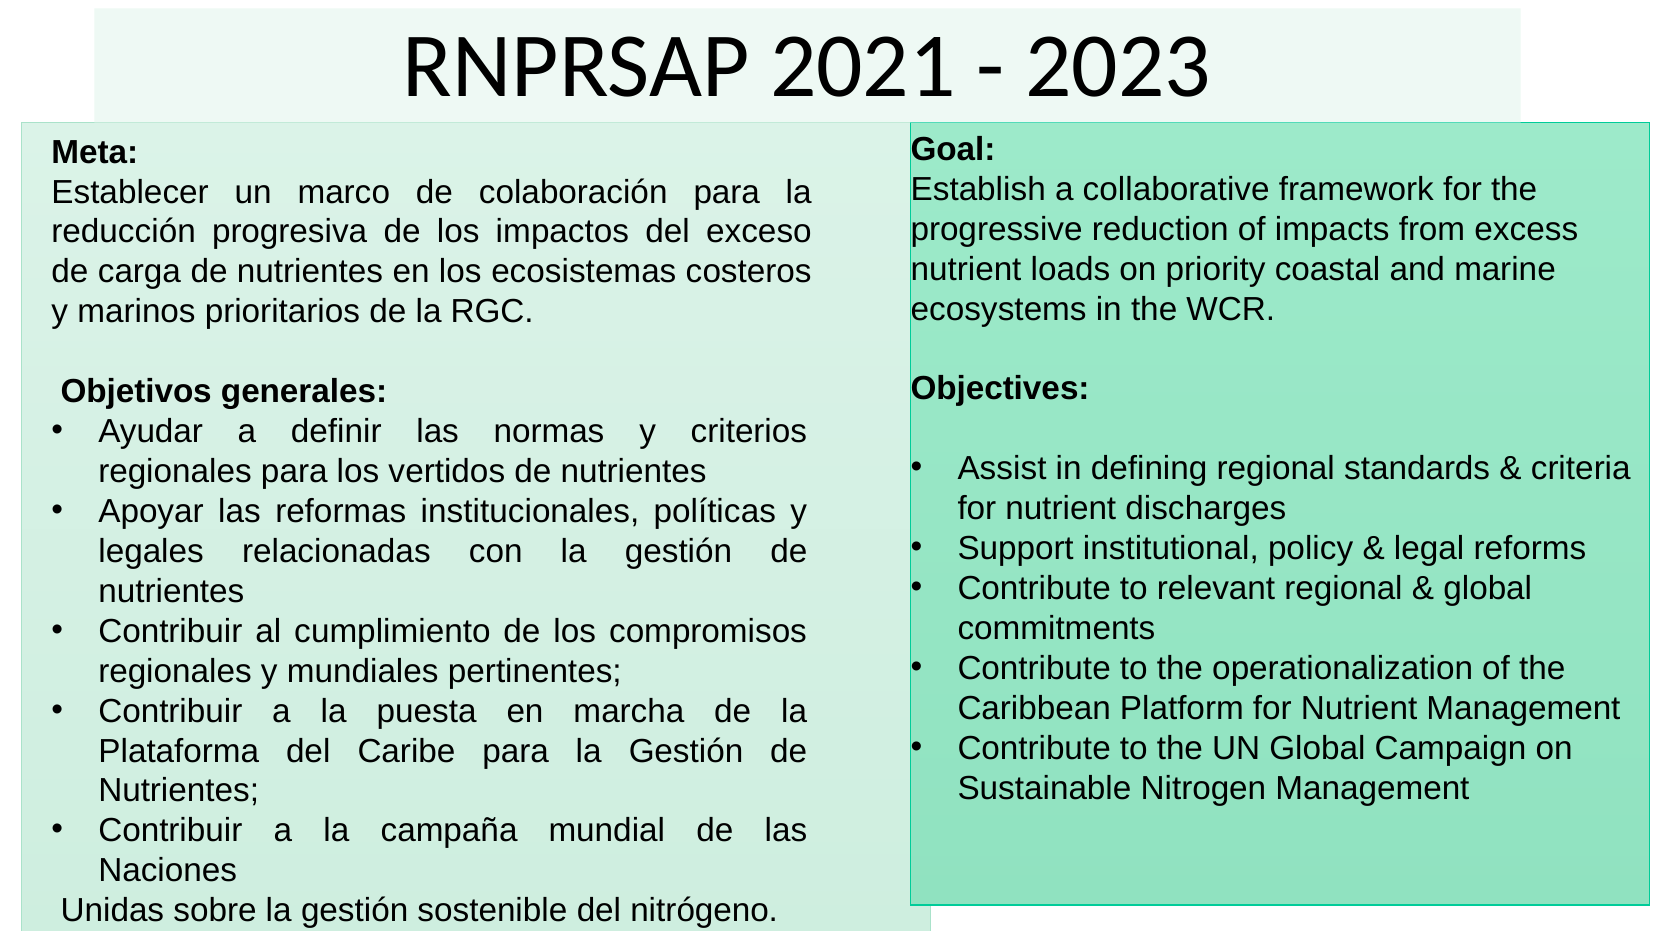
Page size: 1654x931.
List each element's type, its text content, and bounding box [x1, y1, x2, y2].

list Goal: Establish a collaborative framework for the progressive reduction of impacts from excess nutrient loads on priority coastal and marine ecosystems in the WCR. Objectives: Assist in defining regional standards & criteria for nutrient discharges Support institutional, policy & legal reforms Contribute to relevant regional & global commitments Contribute to the operationalization of the Caribbean Platform for Nutrient Management Contribute to the UN Global Campaign on Sustainable Nitrogen Management [910, 122, 1650, 906]
title RNPRSAP 2021 - 2023 [94, 8, 1521, 123]
text_box Meta: Establecer un marco de colaboración para la reducción progresiva de los impactos del exceso de carga de nutrientes en los ecosistemas costeros y marinos prioritarios de la RGC. Objetivos generales: Ayudar a definir las normas y criterios regionales para los vertidos de nutrientes Apoyar las reformas institucionales, políticas y legales relacionadas con la gestión de nutrientes Contribuir al cumplimiento de los compromisos regionales y mundiales pertinentes; Contribuir a la puesta en marcha de la Plataforma del Caribe para la Gestión de Nutrientes; Contribuir a la campaña mundial de las Naciones Unidas sobre la gestión sostenible del nitrógeno. [21, 122, 931, 931]
